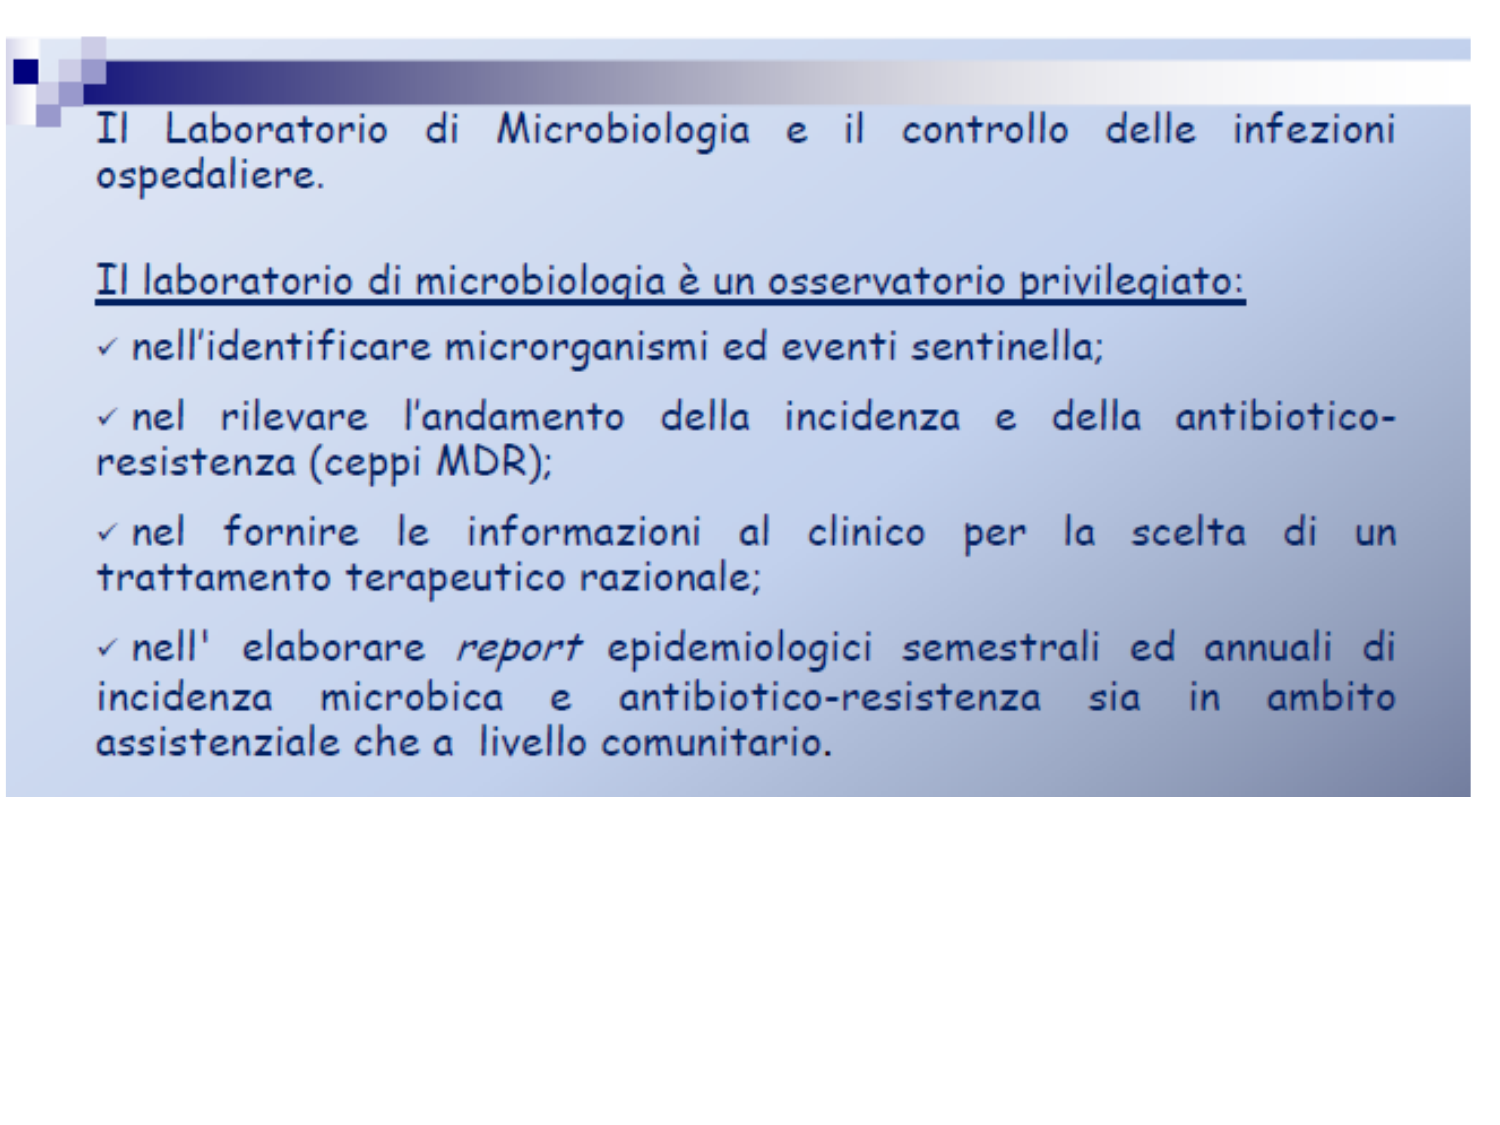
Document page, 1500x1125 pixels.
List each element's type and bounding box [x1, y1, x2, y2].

picture [5, 35, 1471, 797]
